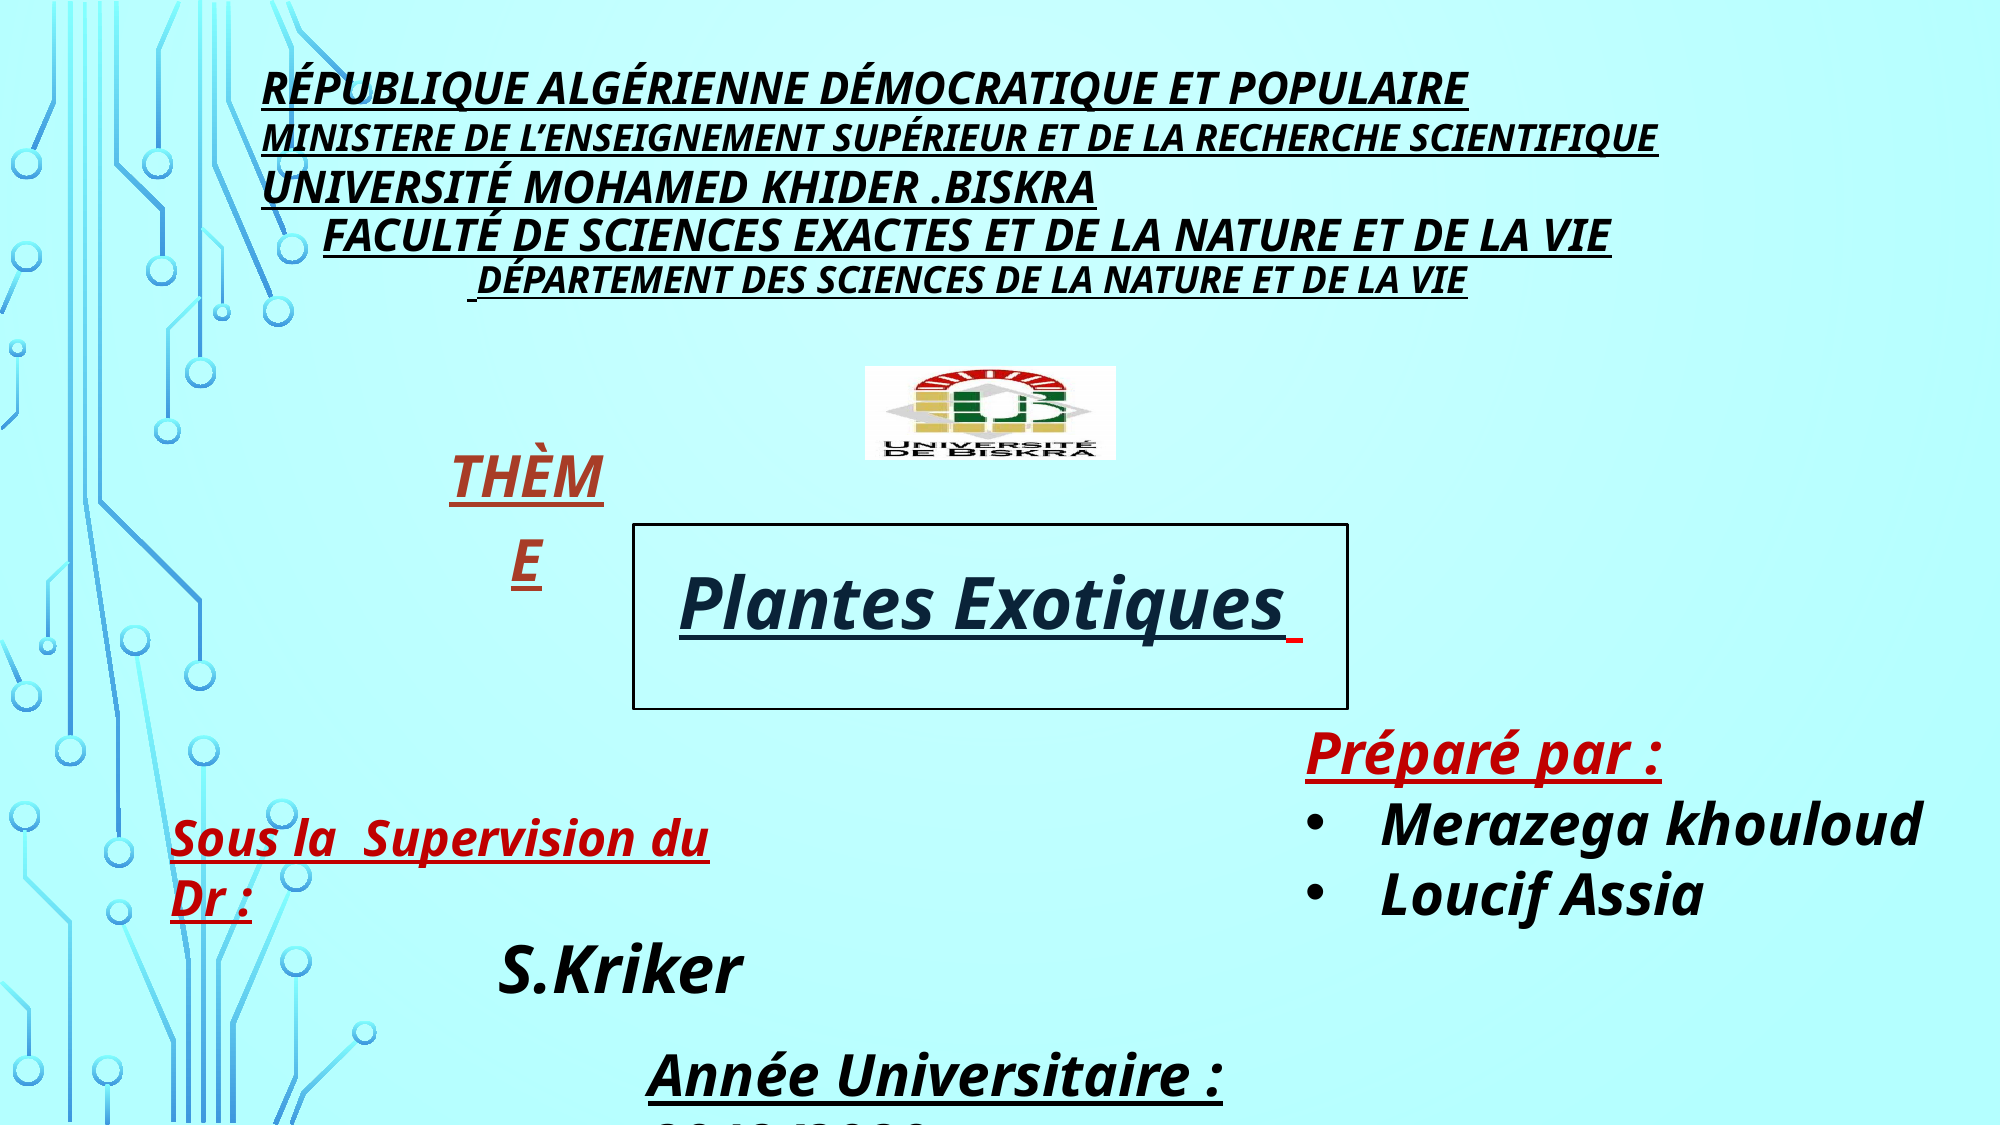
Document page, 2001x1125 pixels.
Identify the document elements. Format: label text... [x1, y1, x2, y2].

text_box Année Universitaire : 2019/2020 [633, 1030, 1469, 1125]
text_box Sous la Supervision du Dr : S.Kriker [155, 799, 777, 1014]
picture [865, 366, 1116, 461]
subtitle ThèmE [419, 434, 634, 585]
text_box Préparé par : Merazega khouloud Loucif Assia [1290, 709, 1949, 934]
title République Algérienne Démocratique et populaire Ministere de l’enseignement supérieur et de la recherche scientifique université Mohamed khider .Biskra Faculté de sciences exactes et de la nature et de la vie département des sciences de la nature et de la vie [246, 37, 1689, 310]
text_box Plantes Exotiques [632, 523, 1349, 710]
